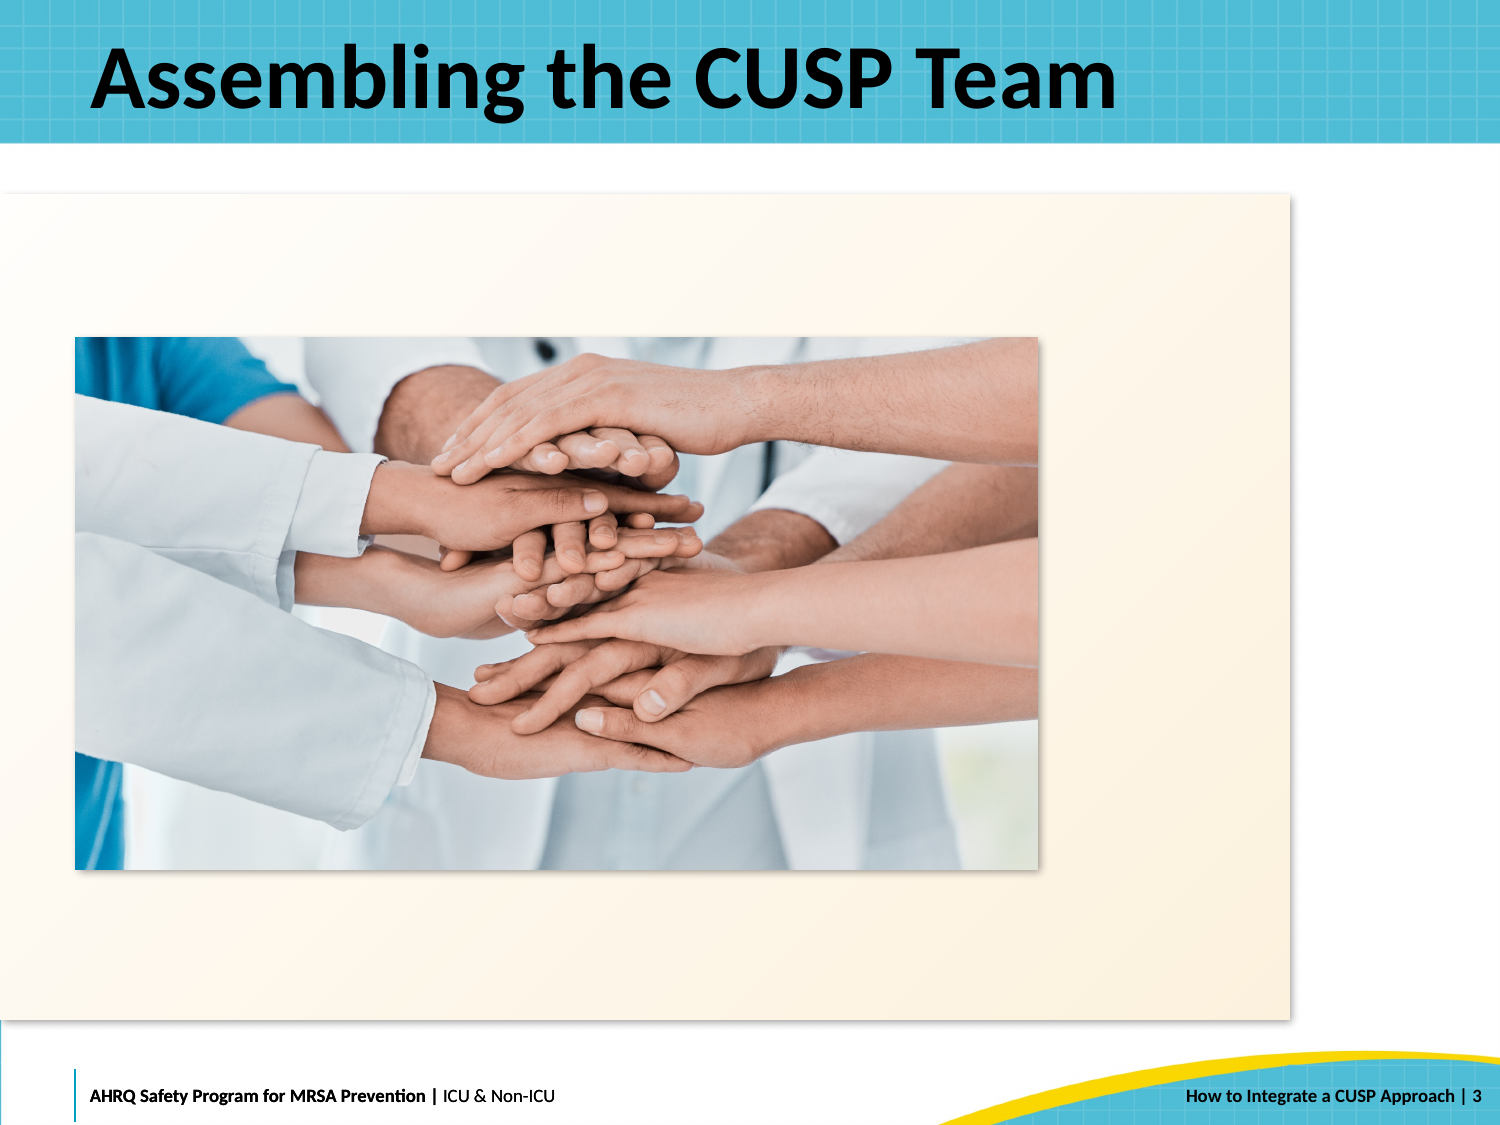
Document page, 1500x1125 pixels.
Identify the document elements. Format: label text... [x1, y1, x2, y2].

title Assembling the CUSP Team [75, 0, 1425, 150]
slide_number | 3 [1455, 1065, 1500, 1125]
picture [74, 337, 1038, 870]
picture [77, 337, 85, 368]
picture [0, 0, 1500, 1125]
picture [100, 337, 105, 354]
picture [160, 388, 168, 407]
